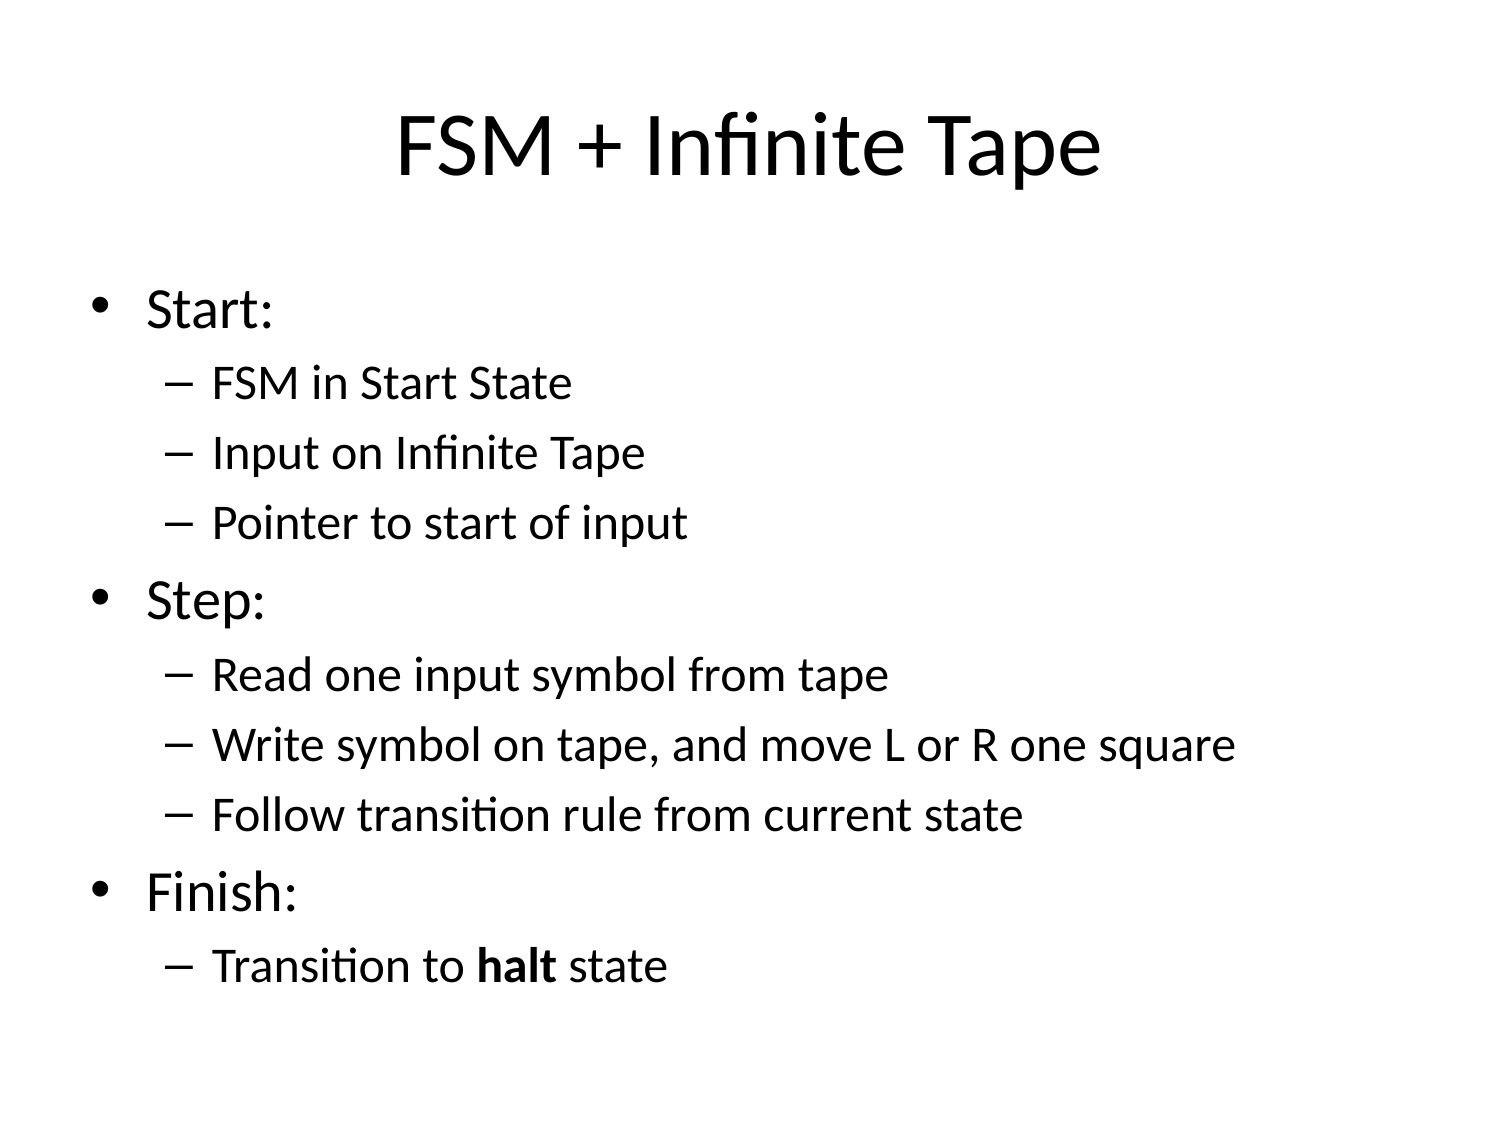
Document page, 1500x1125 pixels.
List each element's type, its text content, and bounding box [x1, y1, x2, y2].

title FSM + Infinite Tape [75, 45, 1425, 233]
list Start: FSM in Start State Input on Infinite Tape Pointer to start of input Step: Read one input symbol from tape Write symbol on tape, and move L or R one square Follow transition rule from current state Finish: Transition to halt state [75, 262, 1425, 1005]
